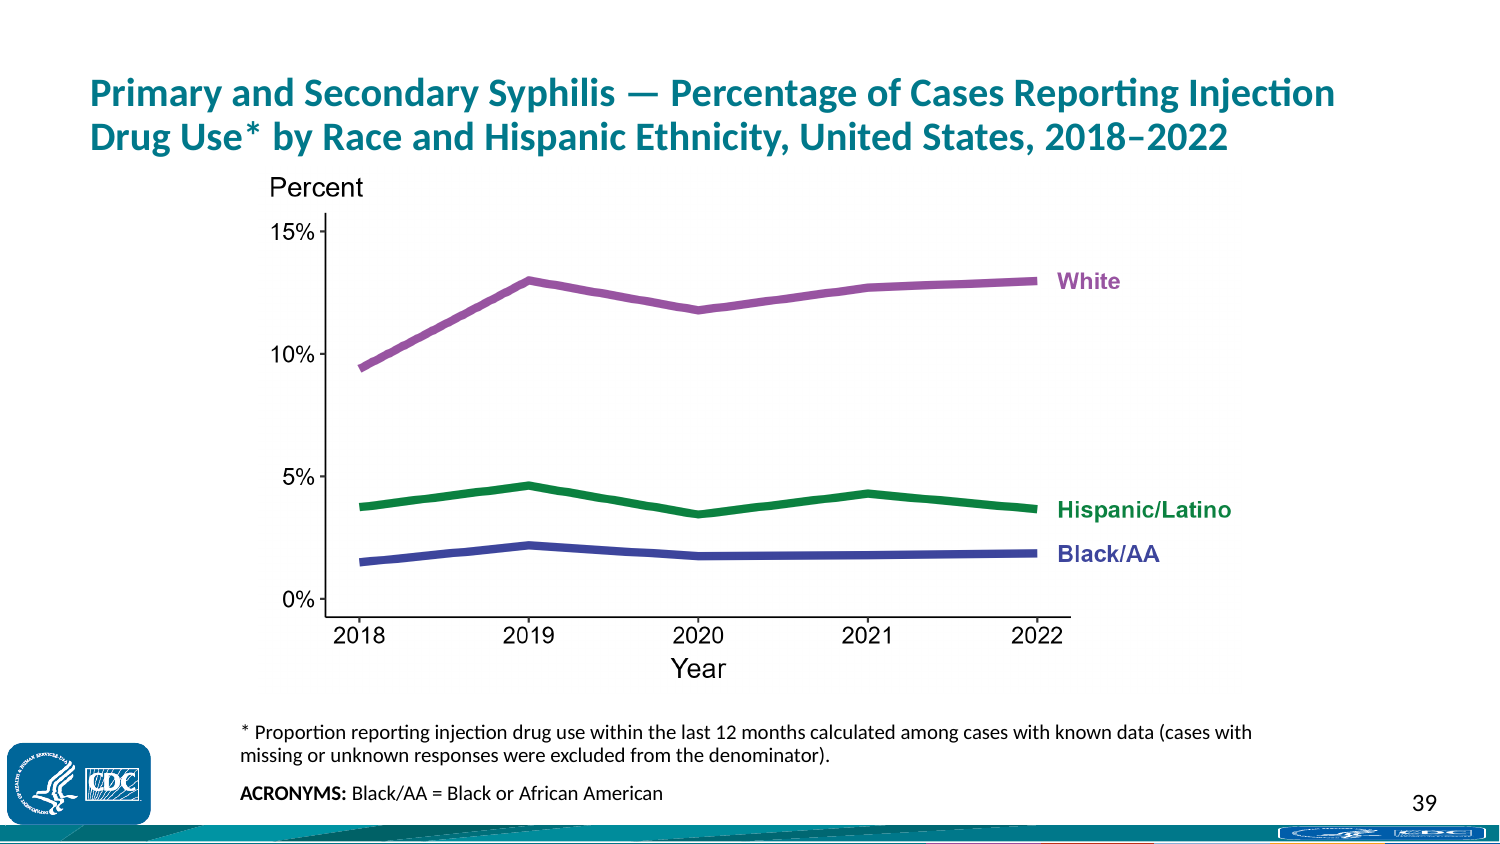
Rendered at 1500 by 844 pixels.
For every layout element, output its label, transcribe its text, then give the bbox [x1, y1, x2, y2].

picture [258, 166, 1242, 694]
title Primary and Secondary Syphilis — Percentage of Cases Reporting Injection Drug Use* by Race and Hispanic Ethnicity, United States, 2018–2022 [75, 42, 1425, 167]
picture [5, 741, 152, 826]
list * Proportion reporting injection drug use within the last 12 months calculated among cases with known data (cases with missing or unknown responses were excluded from the denominator). ACRONYMS: Black/AA = Black or African American [225, 714, 1275, 820]
